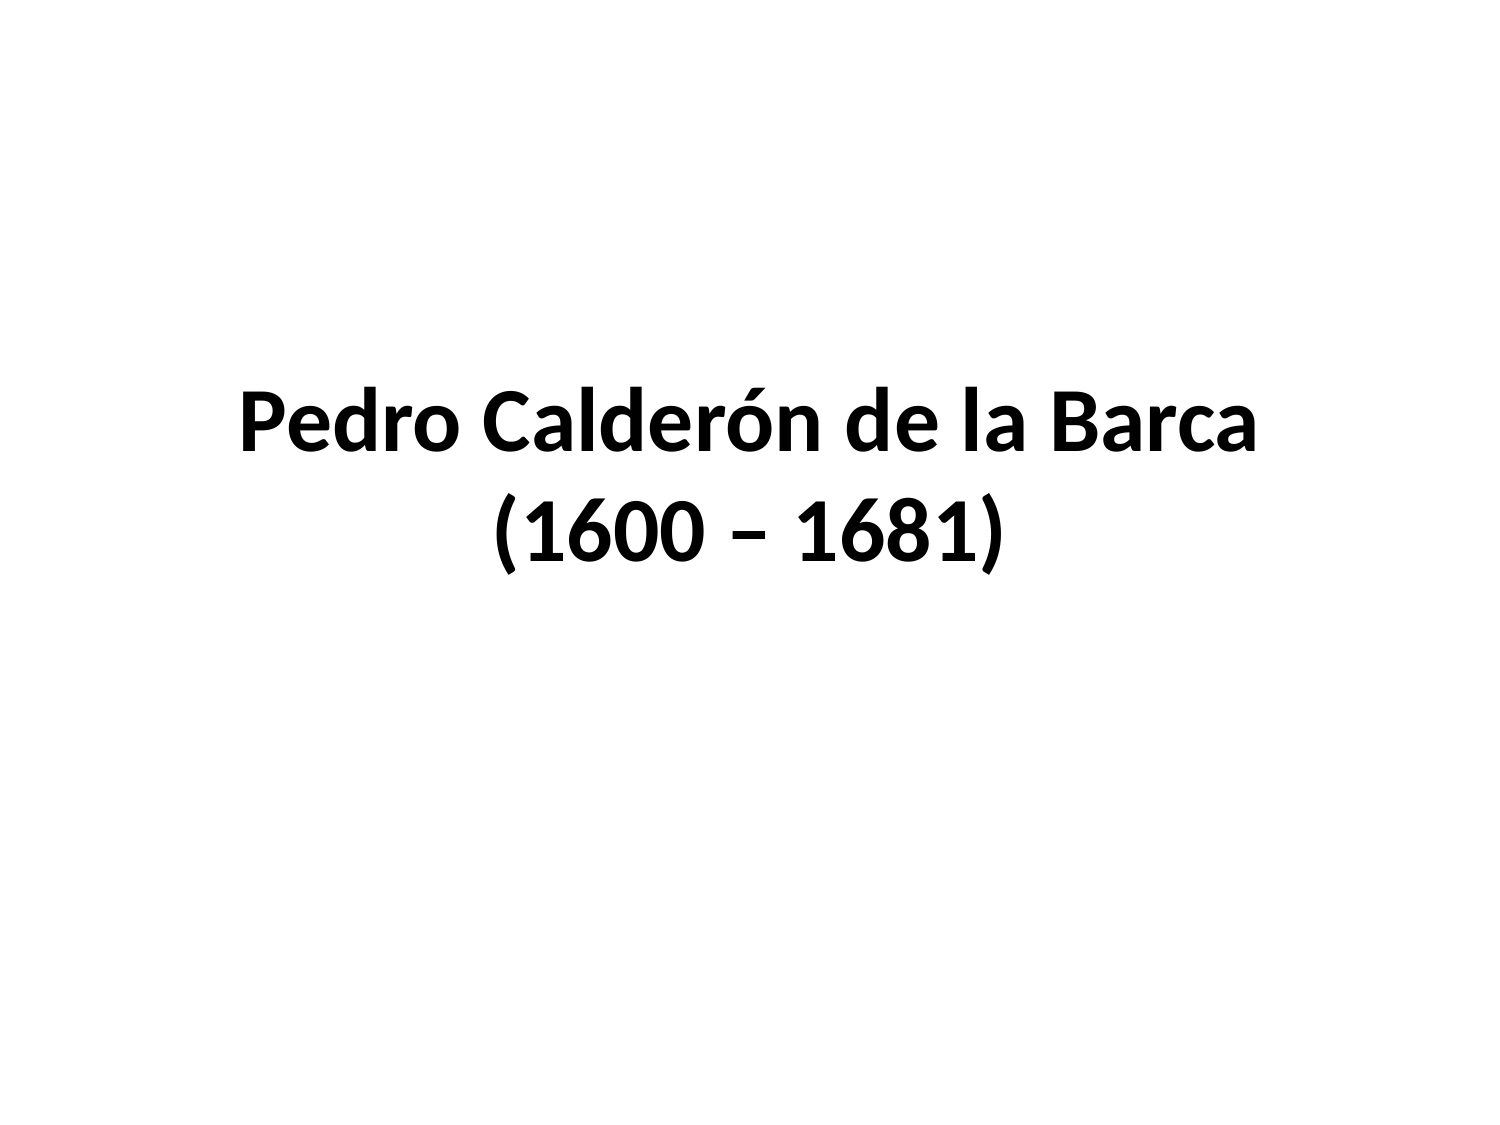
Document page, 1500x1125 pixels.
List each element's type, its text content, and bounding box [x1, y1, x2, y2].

title Pedro Calderón de la Barca (1600 – 1681) [112, 349, 1388, 591]
